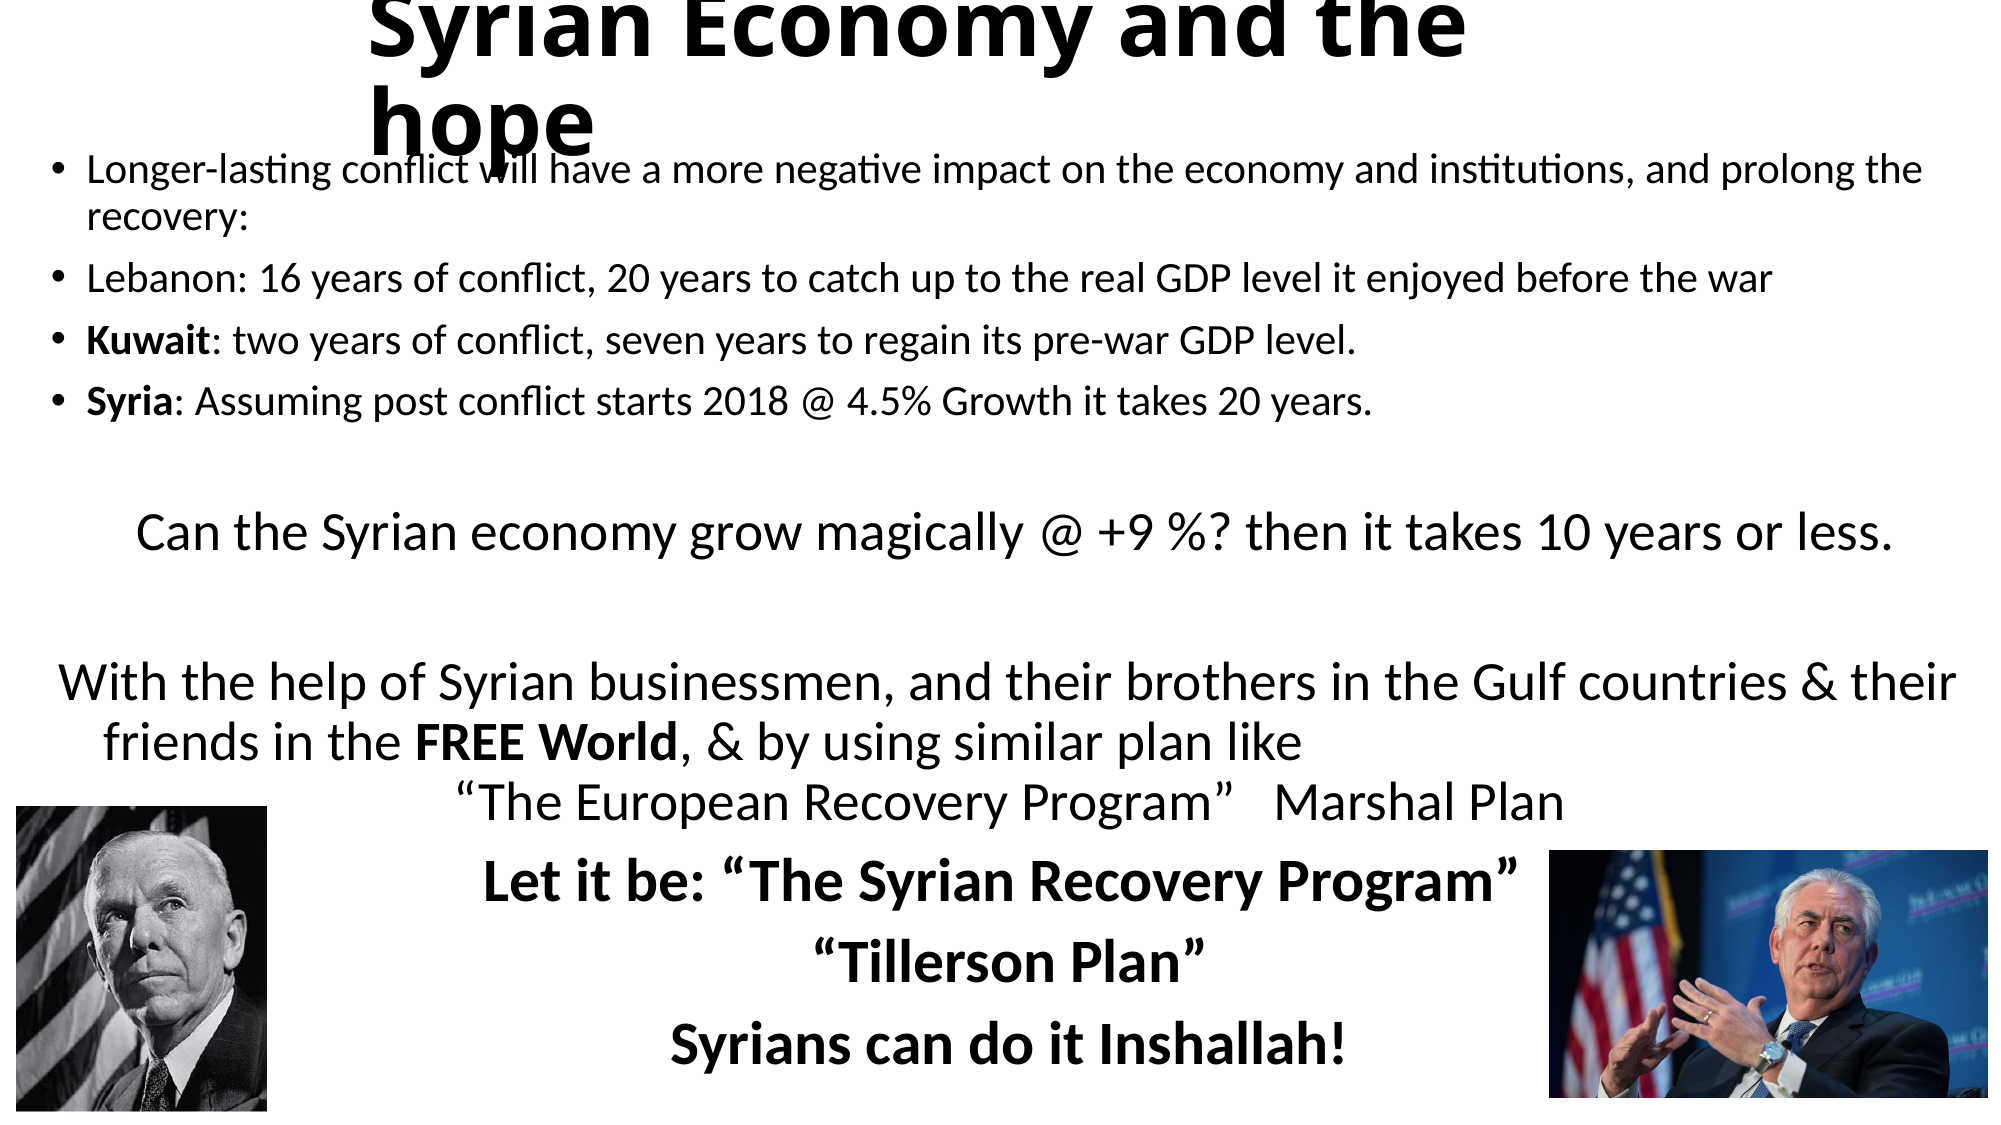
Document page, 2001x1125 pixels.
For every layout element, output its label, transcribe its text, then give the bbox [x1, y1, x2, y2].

title Syrian Economy and the hope [352, 17, 1509, 136]
picture [1549, 850, 1989, 1098]
list Longer-lasting conflict will have a more negative impact on the economy and institutions, and prolong the recovery: Lebanon: 16 years of conflict, 20 years to catch up to the real GDP level it enjoyed before the war Kuwait: two years of conflict, seven years to regain its pre-war GDP level. Syria: Assuming post conflict starts 2018 @ 4.5% Growth it takes 20 years. Can the Syrian economy grow magically @ +9 %? then it takes 10 years or less. With the help of Syrian businessmen, and their brothers in the Gulf countries & their friends in the FREE World, & by using similar plan like “The European Recovery Program” Marshal Plan Let it be: “The Syrian Recovery Program” “Tillerson Plan” Syrians can do it Inshallah! [35, 139, 1984, 1088]
picture [16, 792, 267, 1125]
